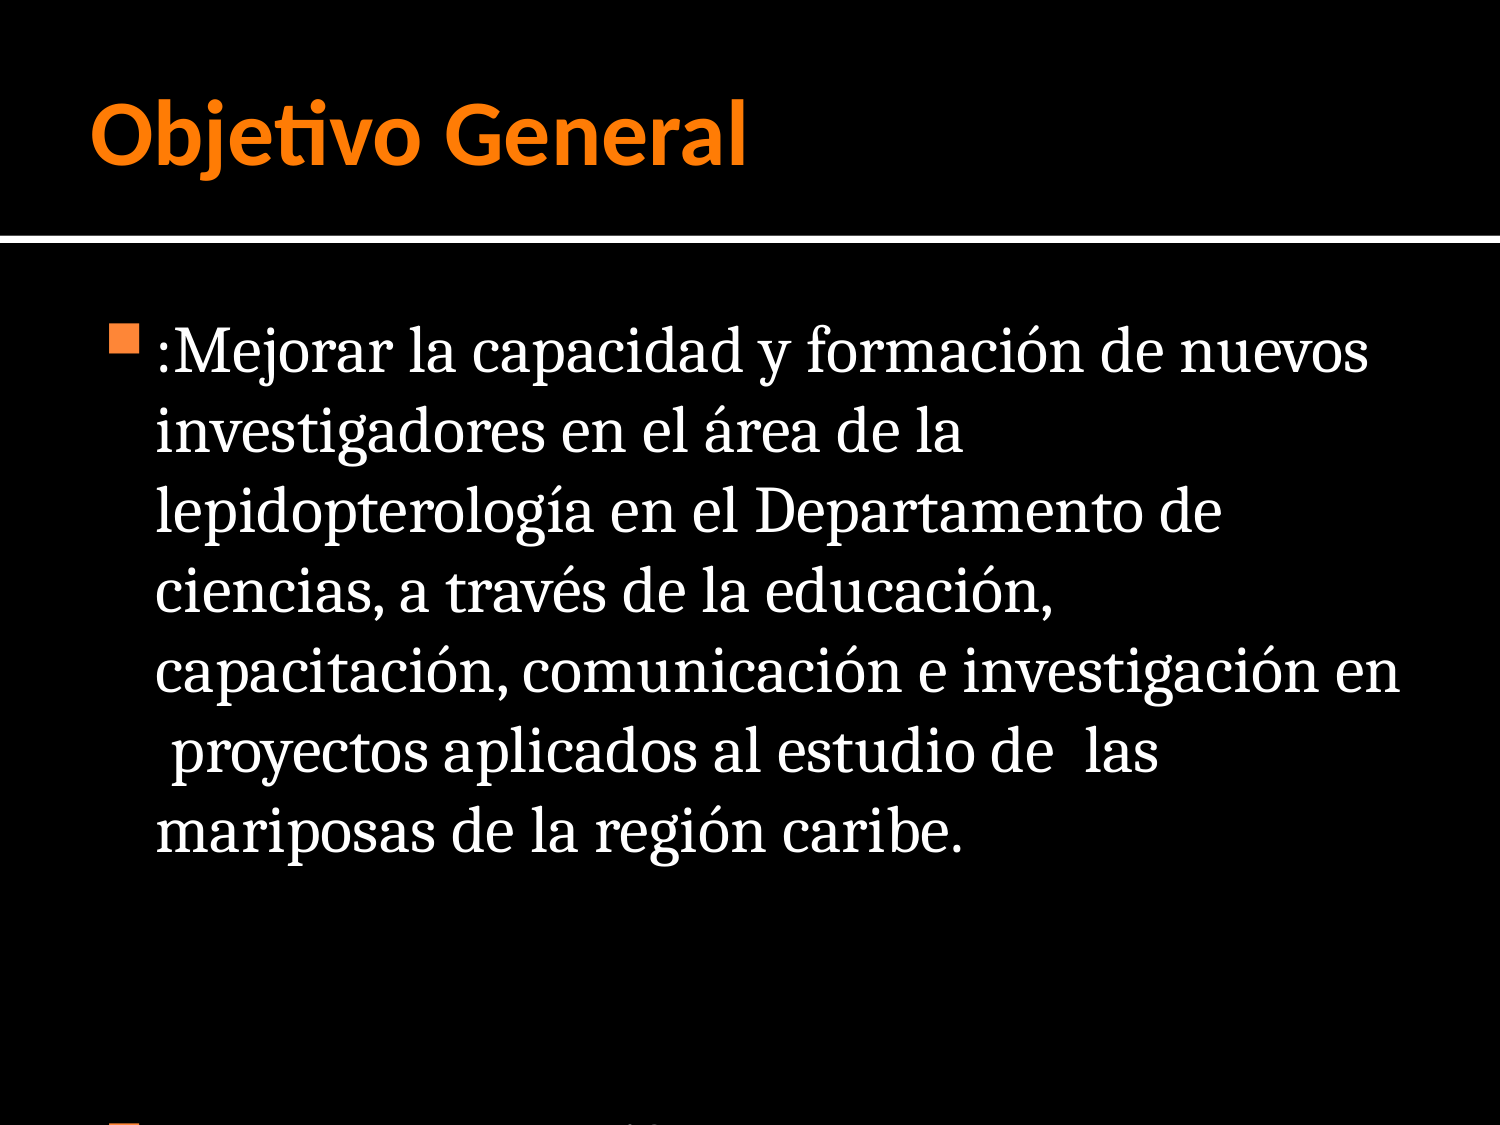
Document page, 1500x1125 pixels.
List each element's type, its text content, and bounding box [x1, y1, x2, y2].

list :Mejorar la capacidad y formación de nuevos investigadores en el área de la lepidopterología en el Departamento de ciencias, a través de la educación, capacitación, comunicación e investigación en proyectos aplicados al estudio de las mariposas de la región caribe. Objetivos Específicos. 1. Contribuir al desarrollo de las líneas de investigación del grupo Gresbioca y fortalecer las líneas de investigación de la facultad. [74, 290, 1426, 1051]
title Objetivo General [75, 25, 1425, 231]
